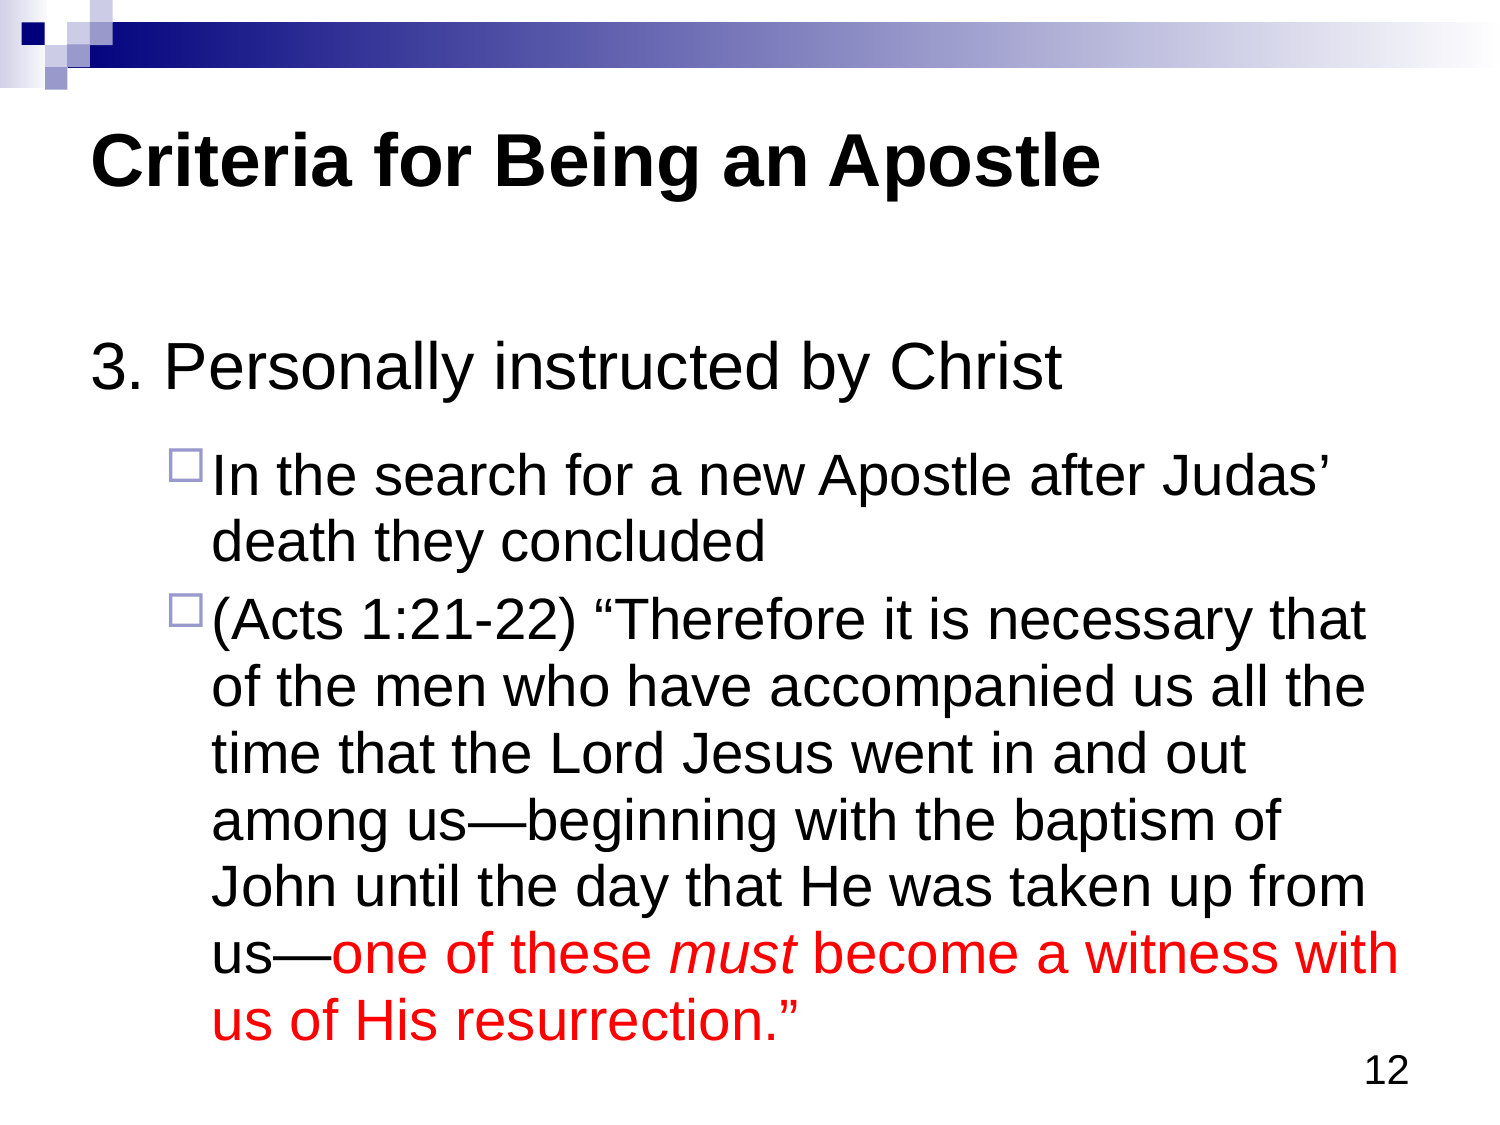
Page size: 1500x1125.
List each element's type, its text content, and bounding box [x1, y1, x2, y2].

title Criteria for Being an Apostle [75, 75, 1425, 238]
list 3. Personally instructed by Christ In the search for a new Apostle after Judas’ death they concluded (Acts 1:21-22) “Therefore it is necessary that of the men who have accompanied us all the time that the Lord Jesus went in and out among us—beginning with the baptism of John until the day that He was taken up from us—one of these must become a witness with us of His resurrection.” [75, 324, 1425, 963]
slide_number 11 [1074, 1025, 1425, 1100]
